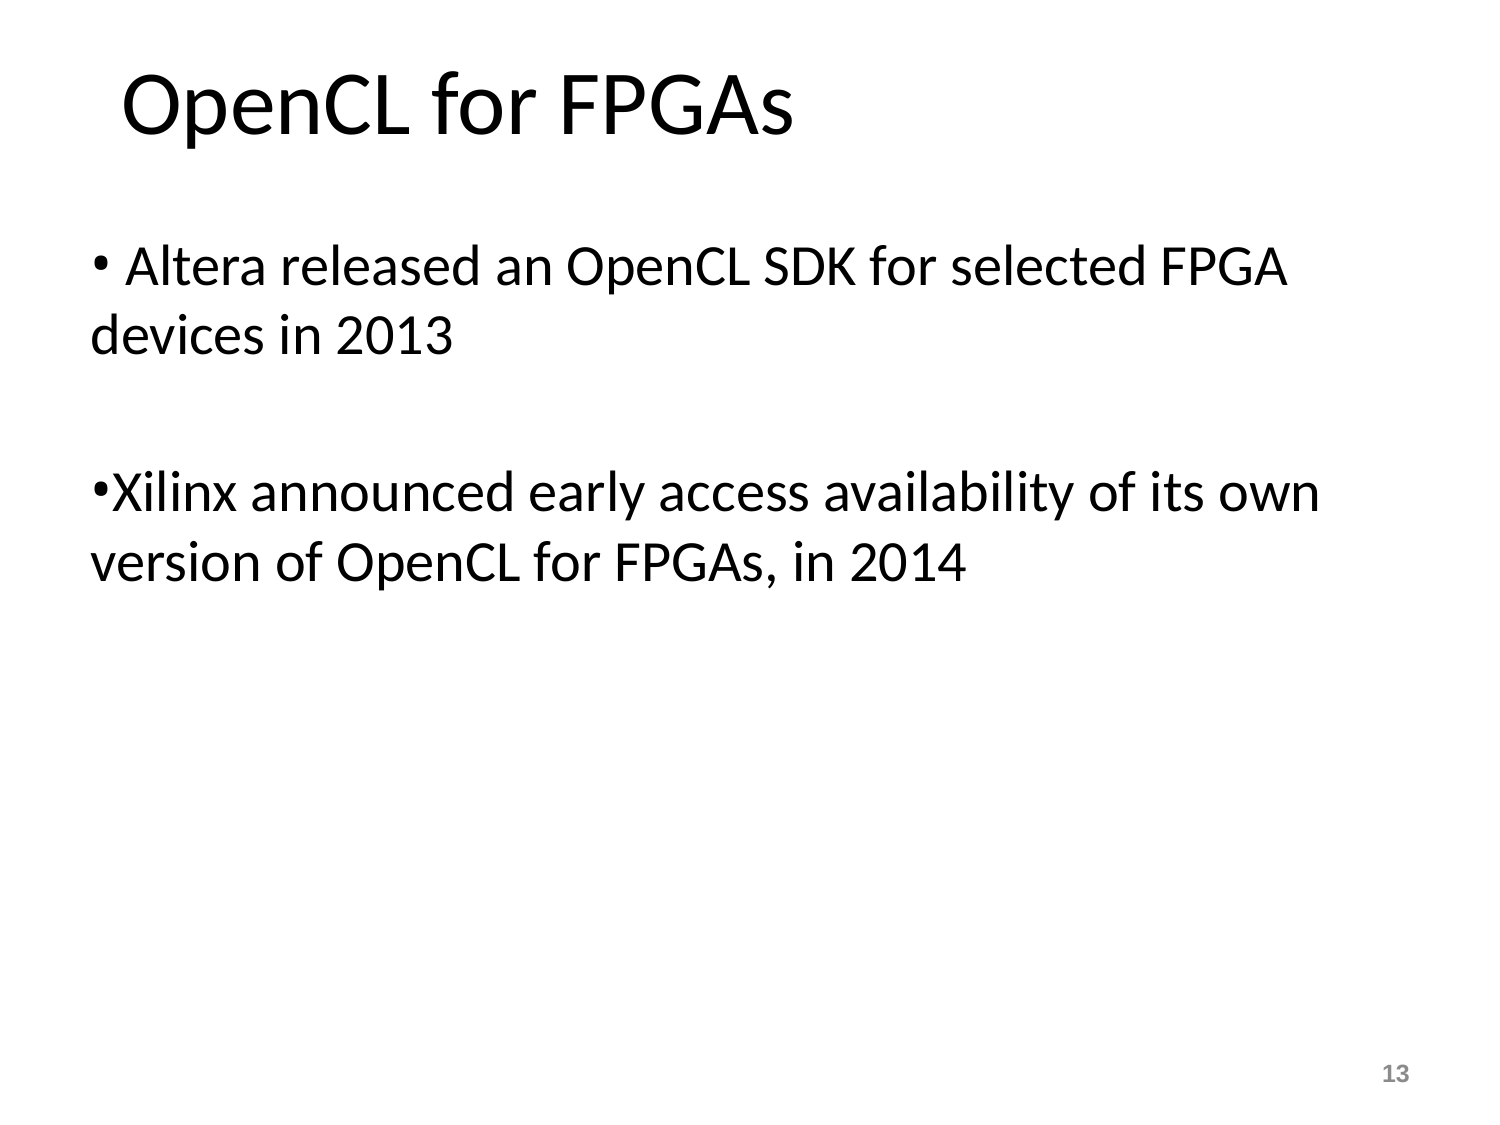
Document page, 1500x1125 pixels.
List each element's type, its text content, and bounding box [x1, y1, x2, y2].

text_box Altera released an OpenCL SDK for selected FPGA devices in 2013 Xilinx announced early access availability of its own version of OpenCL for FPGAs, in 2014 [75, 219, 1354, 944]
title OpenCL for FPGAs [106, 65, 1382, 241]
slide_number 13 [1074, 1042, 1425, 1103]
